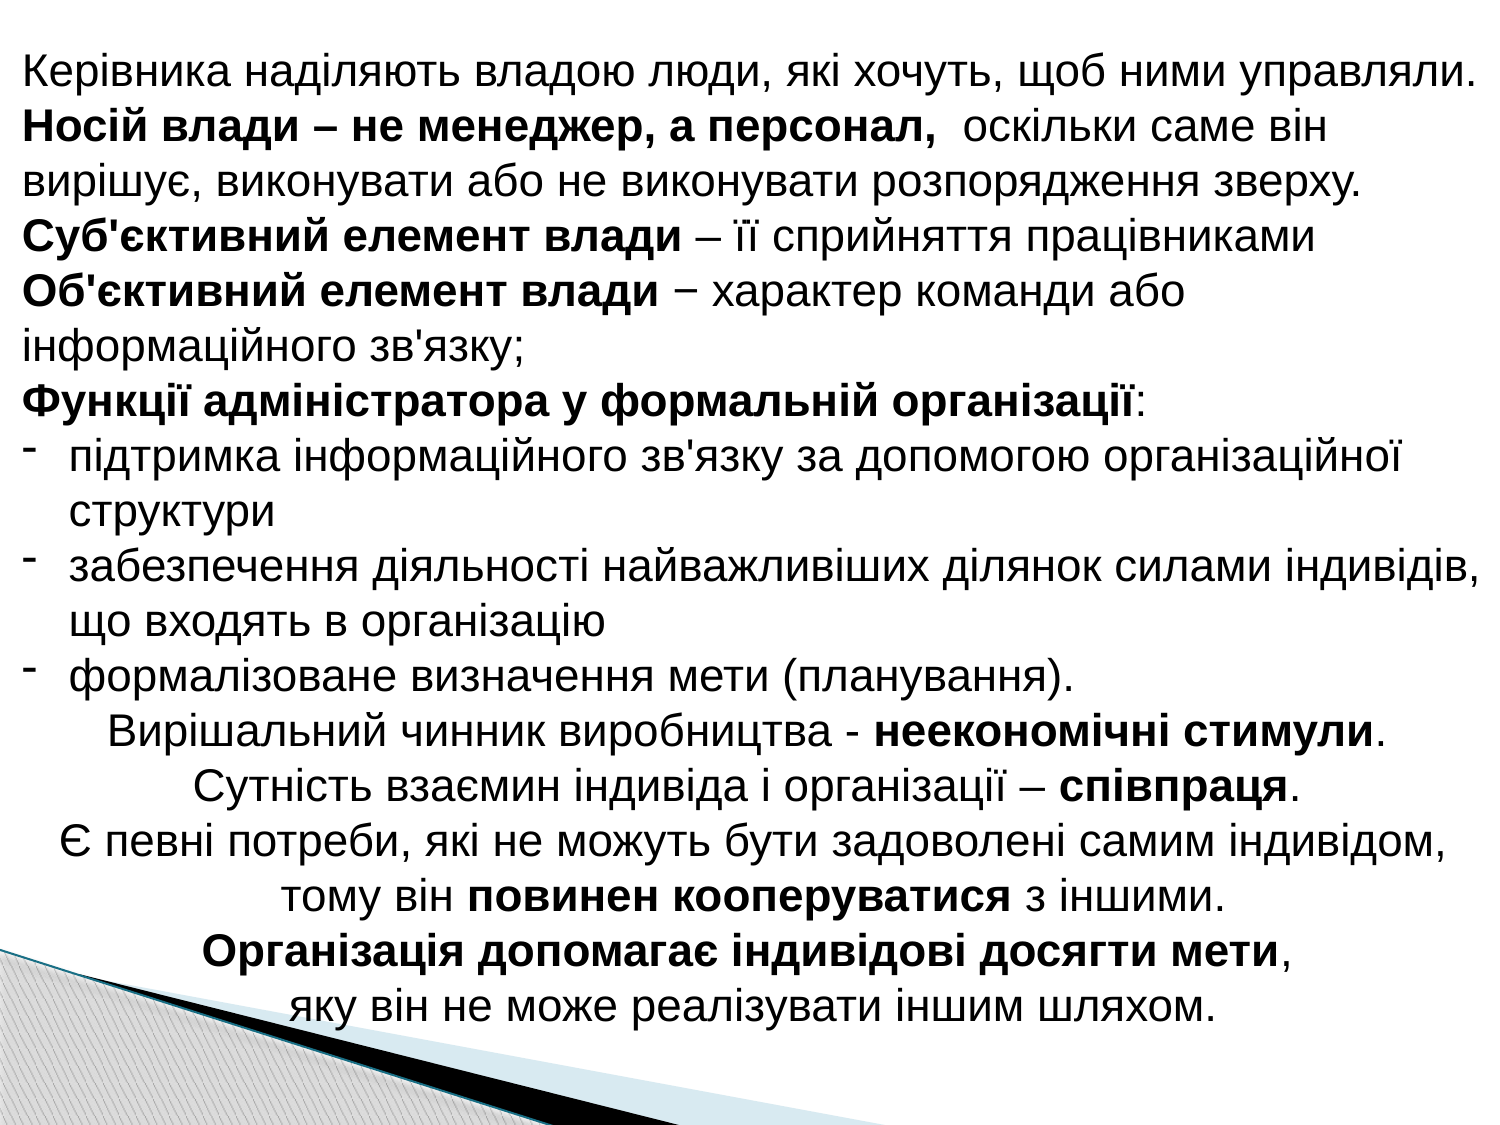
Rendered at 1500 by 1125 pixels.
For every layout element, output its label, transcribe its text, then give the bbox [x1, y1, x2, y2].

text_box Керівника наділяють владою люди, які хочуть, щоб ними управляли. Носій влади – не менеджер, а персонал, оскільки саме він вирішує, виконувати або не виконувати розпорядження зверху. Суб'єктивний елемент влади – її сприйняття працівниками Об'єктивний елемент влади − характер команди або інформаційного зв'язку; Функції адміністратора у формальній організації: підтримка інформаційного зв'язку за допомогою організаційної структури забезпечення діяльності найважливіших ділянок силами індивідів, що входять в організацію формалізоване визначення мети (планування). Вирішальний чинник виробництва - неекономічні стимули. Сутність взаємин індивіда і організації – співпраця. Є певні потреби, які не можуть бути задоволені самим індивідом, тому він повинен кооперуватися з іншими. Організація допомагає індивідові досягти мети, яку він не може реалізувати іншим шляхом. [7, 33, 1500, 1038]
